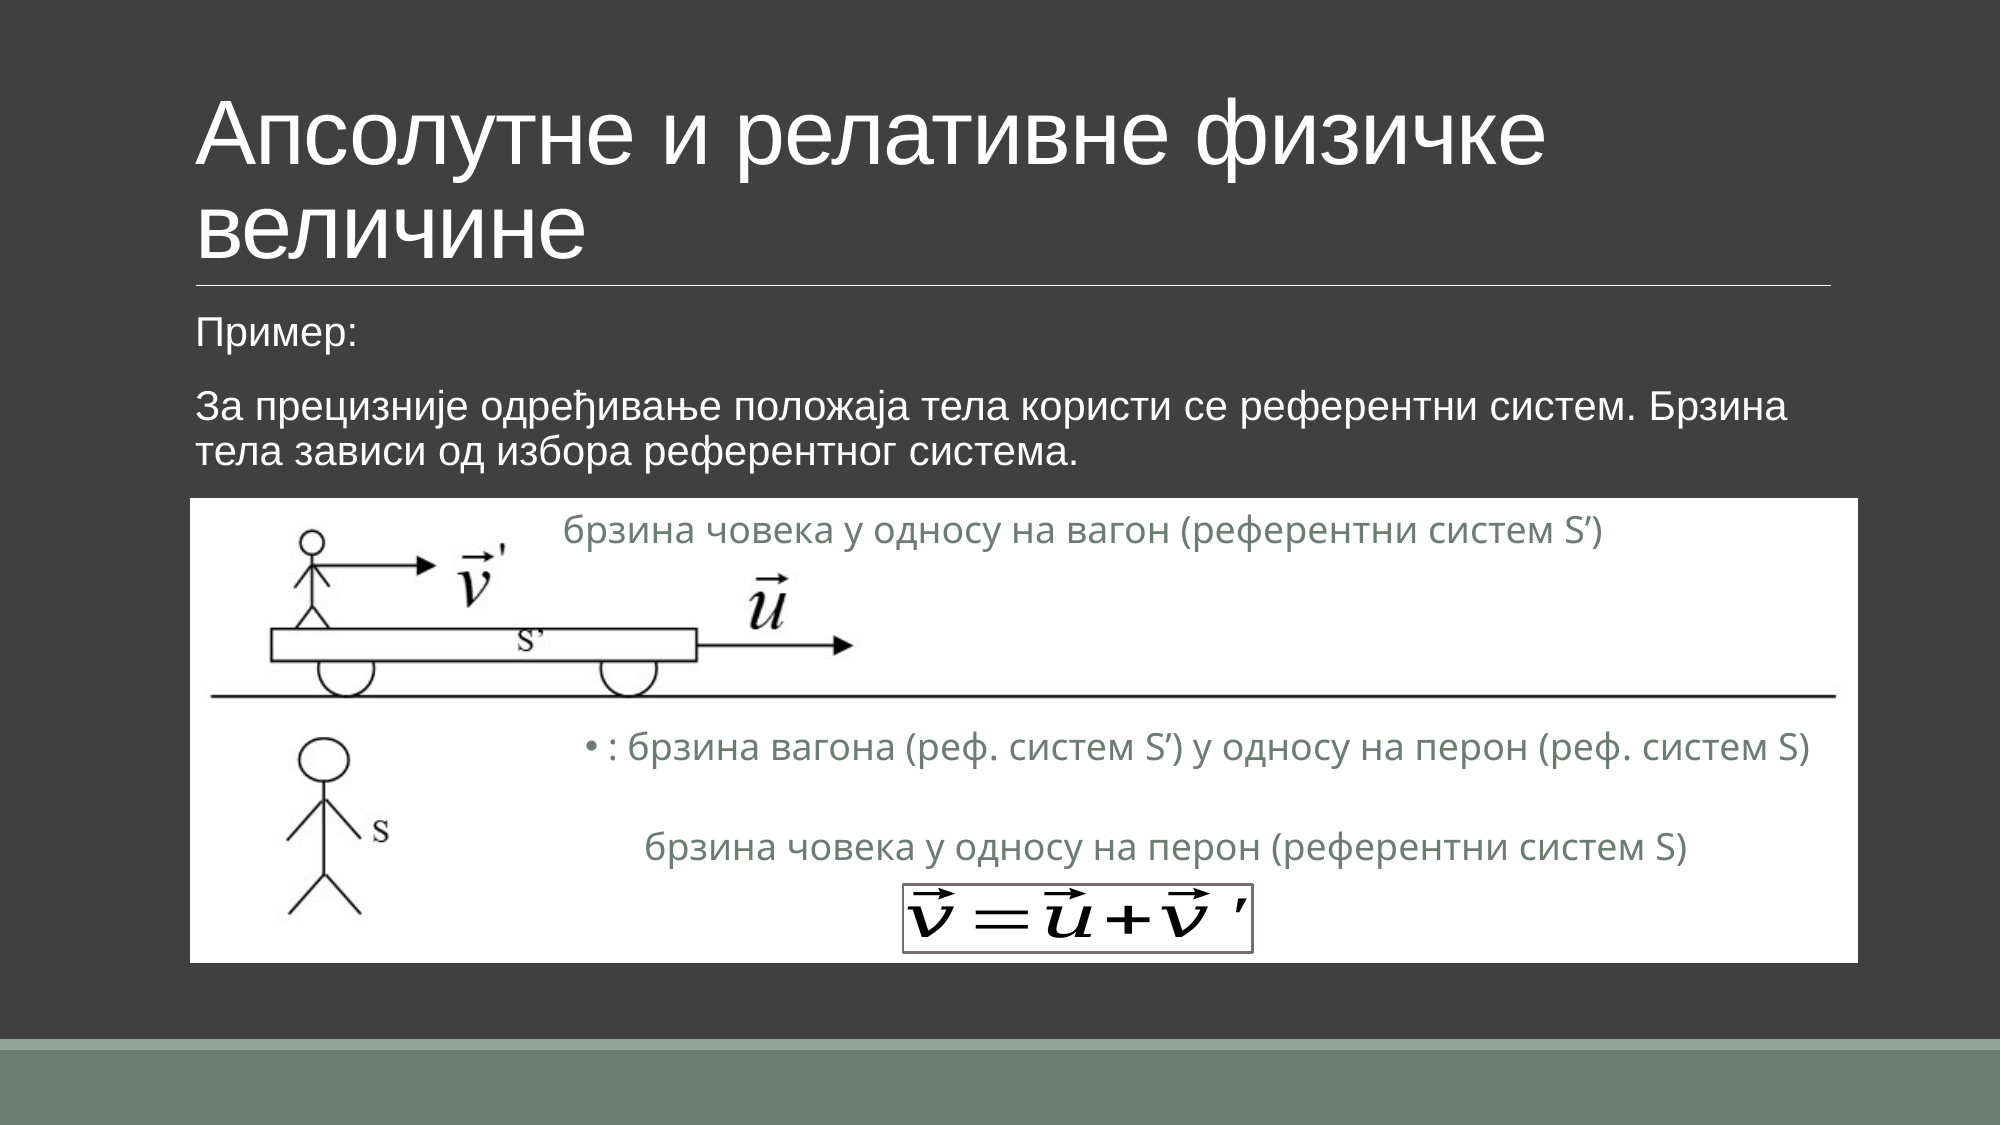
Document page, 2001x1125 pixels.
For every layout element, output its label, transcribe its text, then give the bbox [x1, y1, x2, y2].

title Апсолутне и релативне физичке величине [179, 47, 1830, 285]
picture [189, 498, 1859, 964]
list Пример: За прецизније одређивање положаја тела користи се референтни систем. Брзина тела зависи од избора референтног система. [180, 302, 1830, 963]
